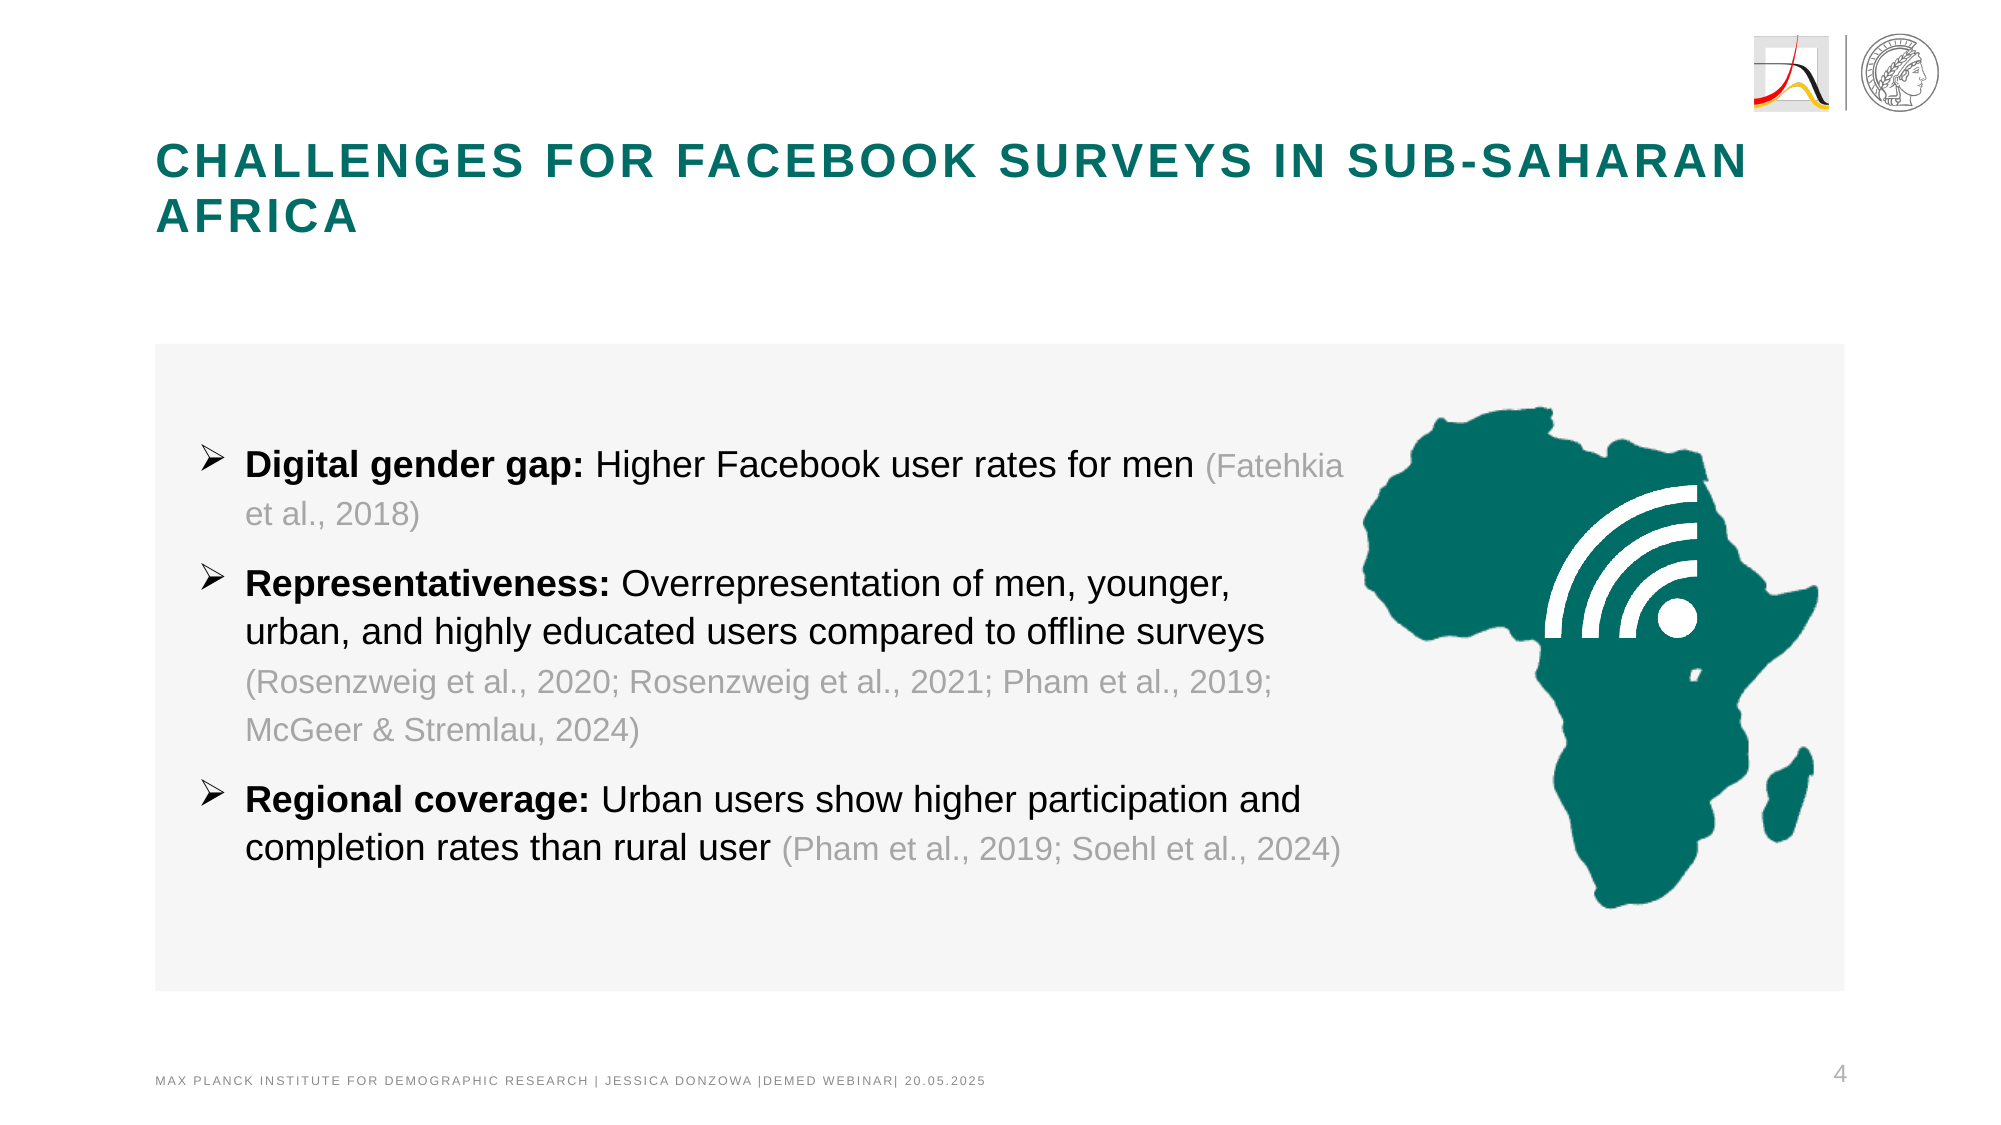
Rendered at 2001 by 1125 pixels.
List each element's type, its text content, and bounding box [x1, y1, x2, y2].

footer Max Planck Institute for demographic research | Jessica Donzowa |DEMED Webinar| 20.05.2025 [155, 1058, 1412, 1089]
slide_number 4 [1412, 1042, 1863, 1103]
picture [1313, 375, 1882, 944]
title Challenges for Facebook Surveys in Sub-Saharan Africa [155, 133, 1845, 249]
text_box Digital gender gap: Higher Facebook user rates for men (Fatehkia et al., 2018) Representativeness: Overrepresentation of men, younger, urban, and highly educated users compared to offline surveys (Rosenzweig et al., 2020; Rosenzweig et al., 2021; Pham et al., 2019; McGeer & Stremlau, 2024) Regional coverage: Urban users show higher participation and completion rates than rural user (Pham et al., 2019; Soehl et al., 2024) [198, 436, 1313, 868]
picture [1746, 26, 1947, 119]
